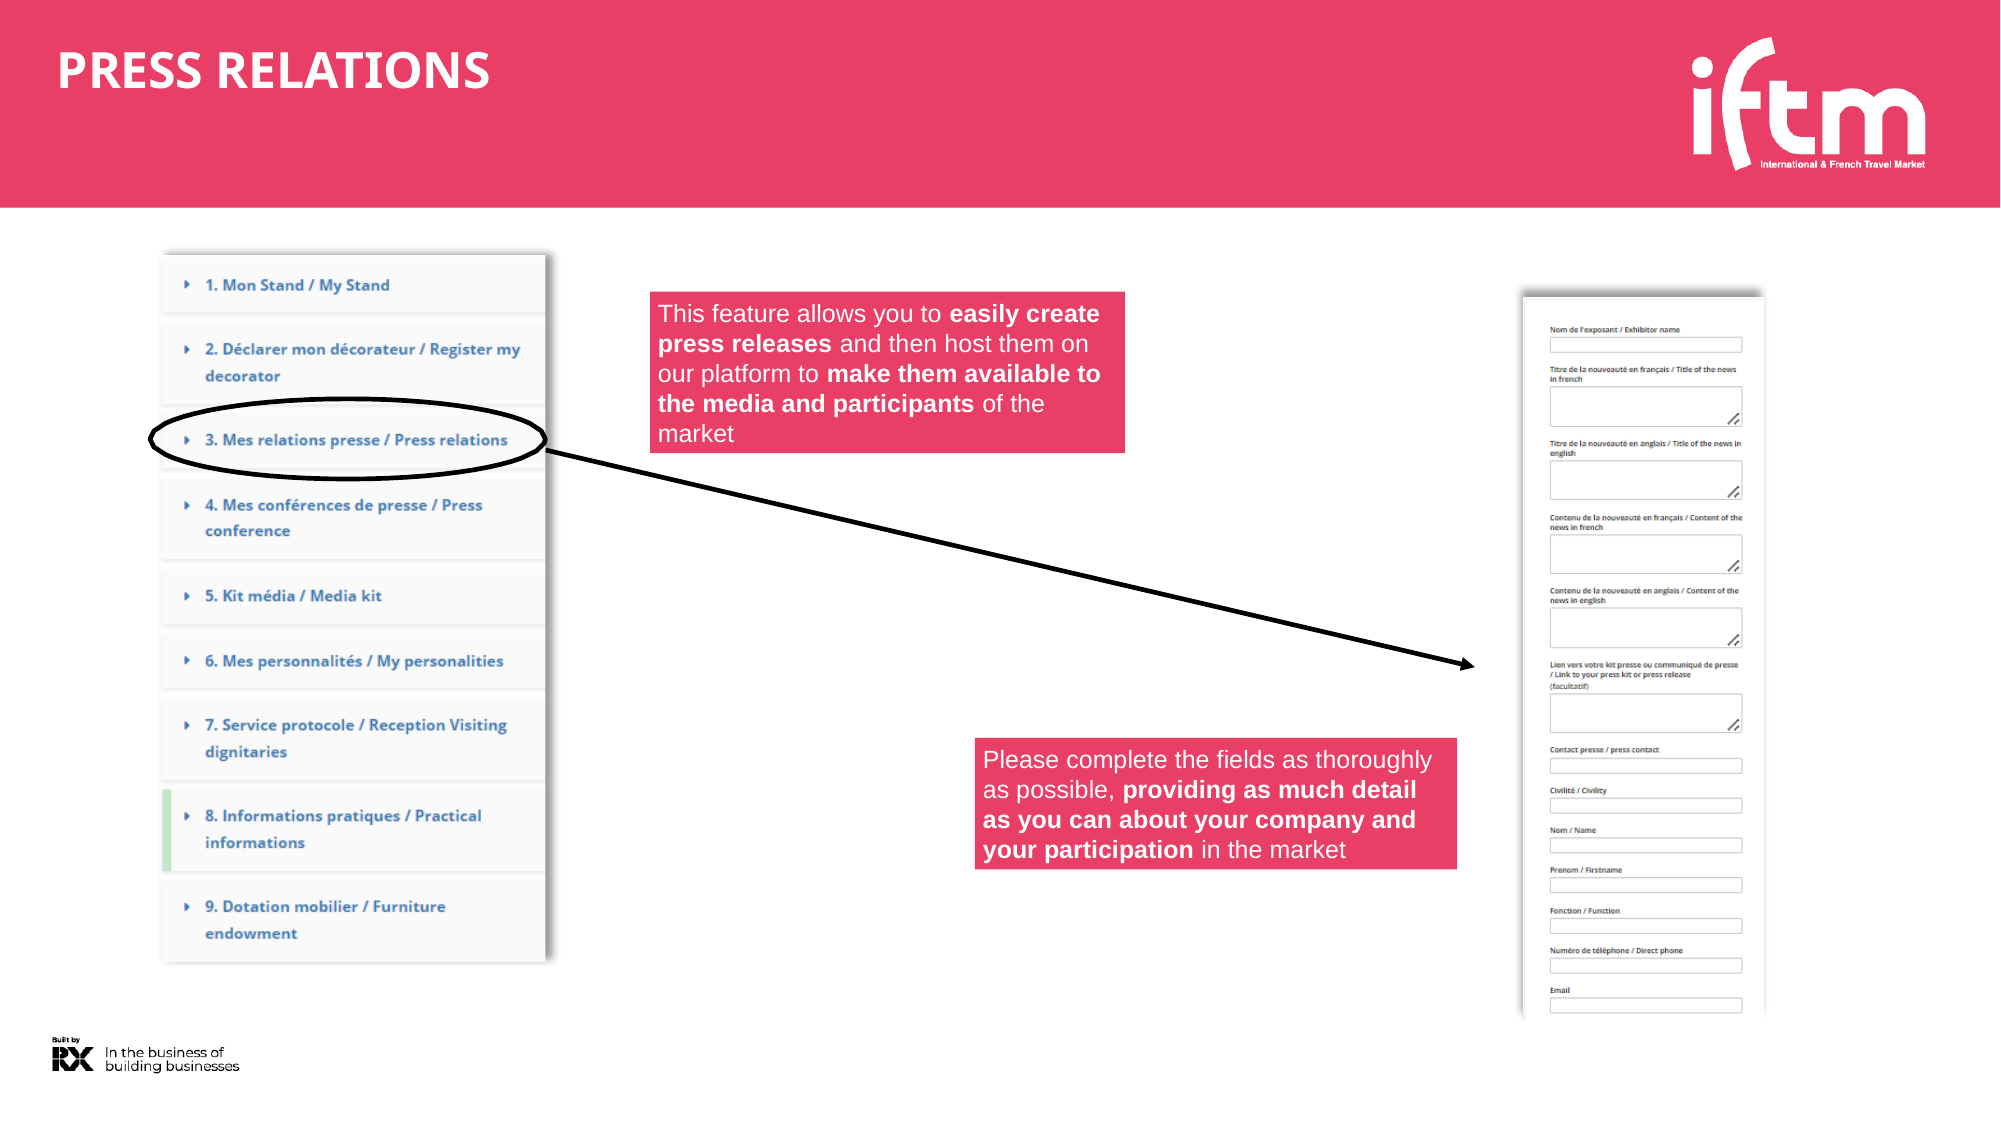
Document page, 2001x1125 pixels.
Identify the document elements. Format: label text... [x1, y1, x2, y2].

text_box [1160, 235, 1907, 1026]
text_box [550, 449, 1476, 668]
title PRESS RELATIONS [54, 19, 1874, 227]
picture [0, 0, 2001, 1125]
text_box Please complete the fields as thoroughly as possible, providing as much detail as you can about your company and your participation in the market [974, 737, 1458, 870]
text_box This feature allows you to easily create press releases and then host them on our platform to make them available to the media and participants of the market [650, 291, 1125, 448]
text_box [149, 430, 155, 448]
